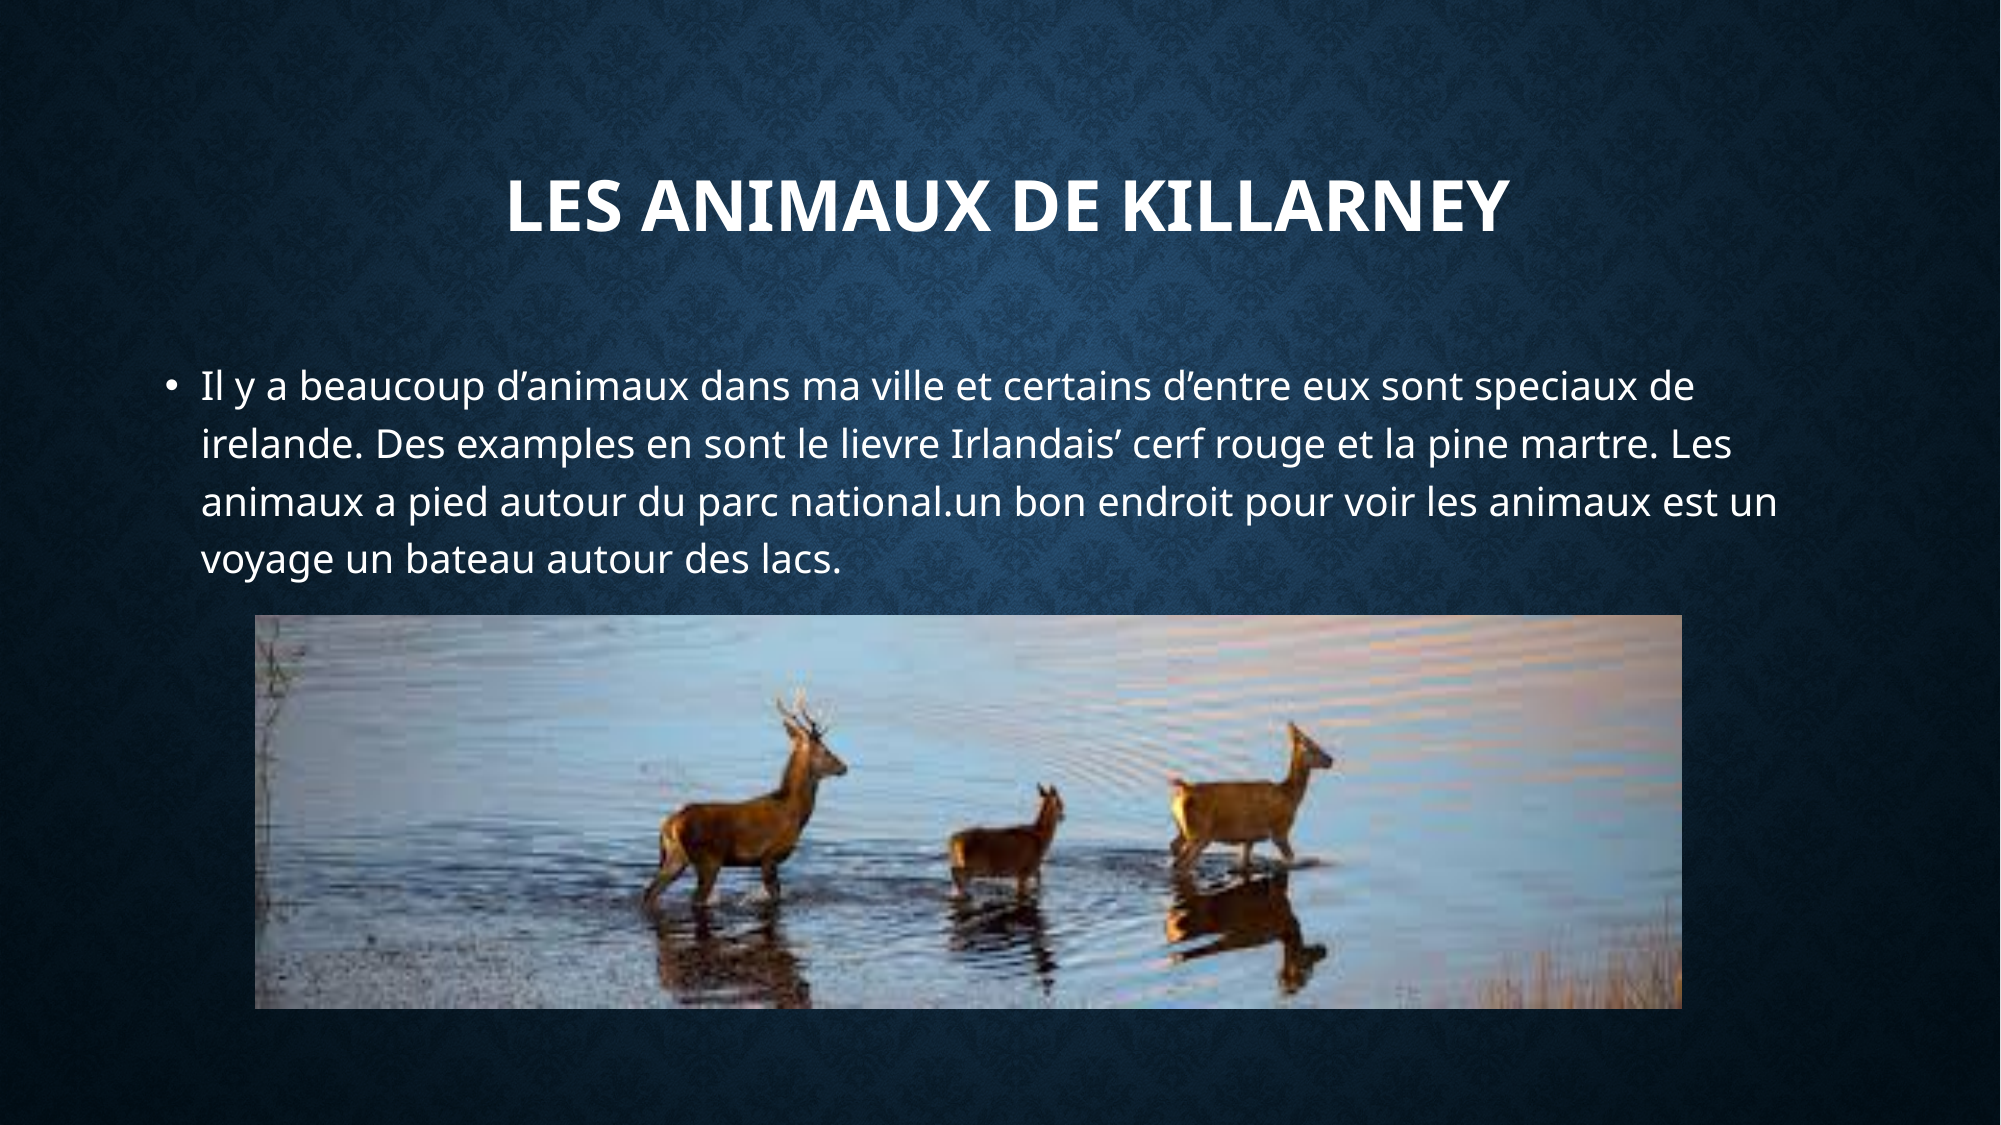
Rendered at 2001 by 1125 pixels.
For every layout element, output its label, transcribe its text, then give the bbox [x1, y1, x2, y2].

title Les AnIMAUX DE KILLARNEY [149, 99, 1849, 318]
list Il y a beaucoup d’animaux dans ma ville et certains d’entre eux sont speciaux de irelande. Des examples en sont le lievre Irlandais’ cerf rouge et la pine martre. Les animaux a pied autour du parc national.un bon endroit pour voir les animaux est un voyage un bateau autour des lacs. [149, 343, 1849, 590]
picture [255, 615, 1683, 1010]
